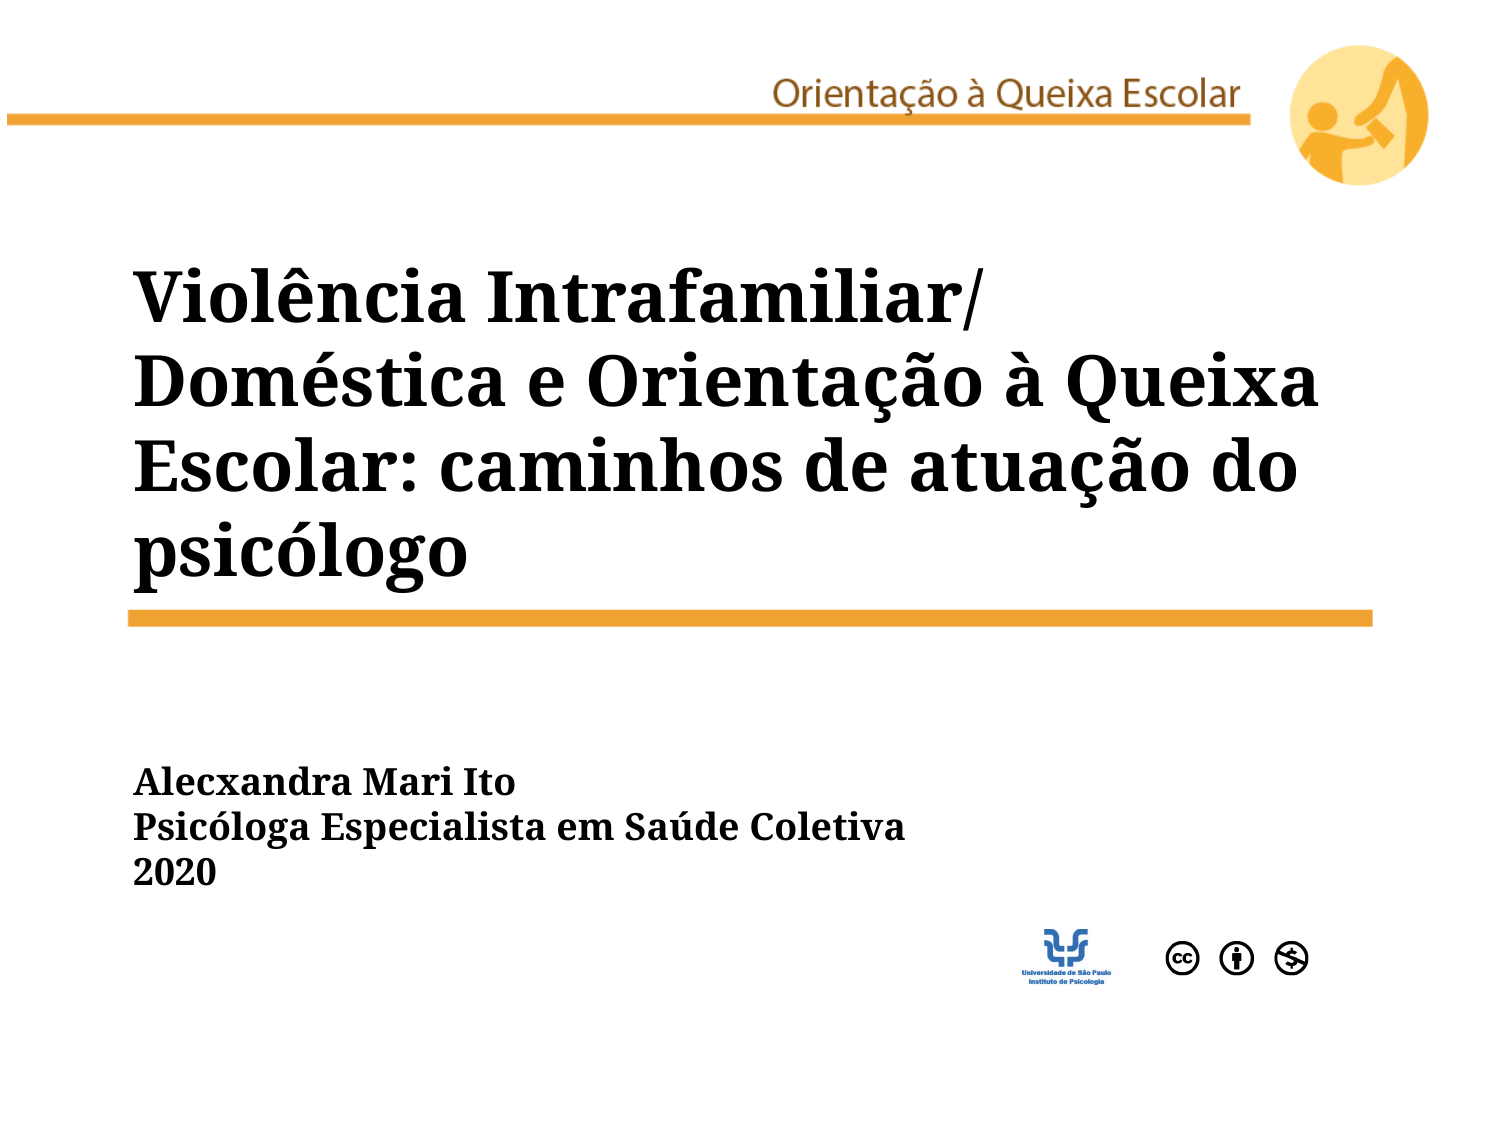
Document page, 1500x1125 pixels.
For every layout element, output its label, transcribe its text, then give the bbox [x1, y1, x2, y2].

picture [127, 609, 1373, 627]
picture [6, 4, 1493, 236]
picture [1010, 929, 1123, 986]
picture [1150, 927, 1319, 987]
text_box Violência Intrafamiliar/ Doméstica e Orientação à Queixa Escolar: caminhos de atuação do psicólogo [118, 245, 1388, 609]
text_box Alecxandra Mari Ito Psicóloga Especialista em Saúde Coletiva 2020 [118, 693, 1052, 1125]
